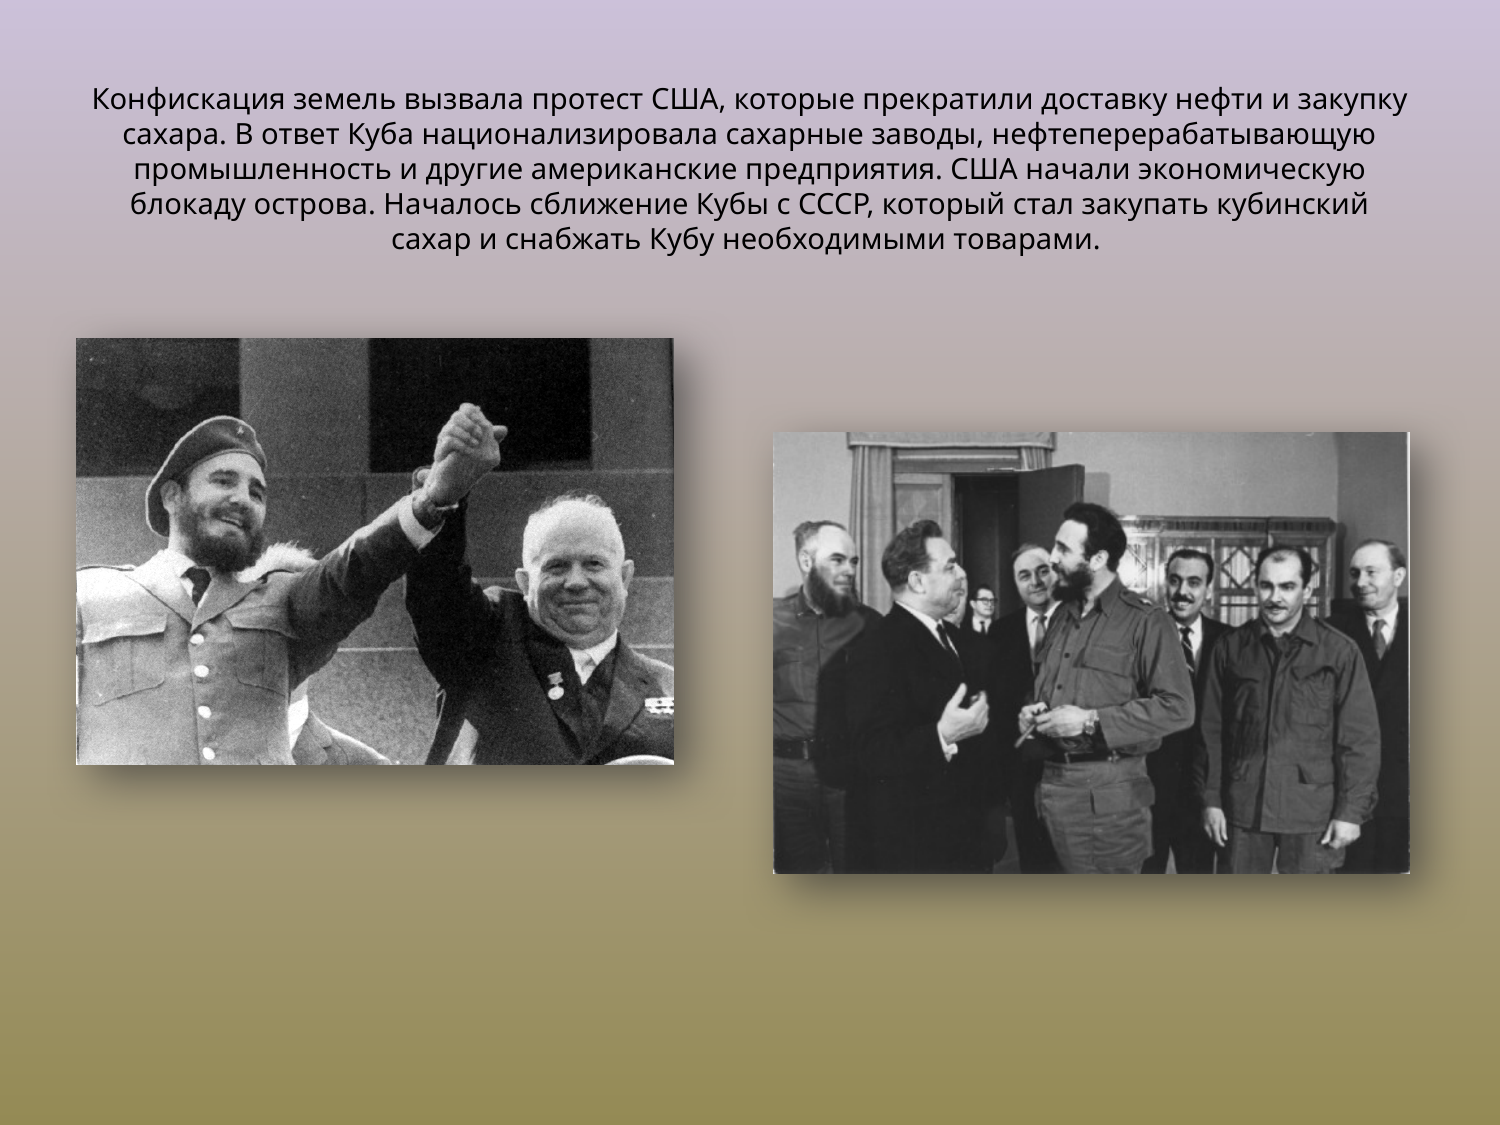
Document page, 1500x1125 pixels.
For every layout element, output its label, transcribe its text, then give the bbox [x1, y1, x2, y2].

picture [76, 337, 675, 765]
picture [773, 432, 1410, 874]
title Конфискация земель вызвала протест США, которые прекратили доставку нефти и закупку сахара. В ответ Куба национализировала сахарные заводы, нефтеперерабатывающую промышленность и другие американские предприятия. США начали экономическую блокаду острова. Началось сближение Кубы с СССР, который стал закупать кубинский сахар и снабжать Кубу необходимыми товарами. [75, 45, 1425, 291]
